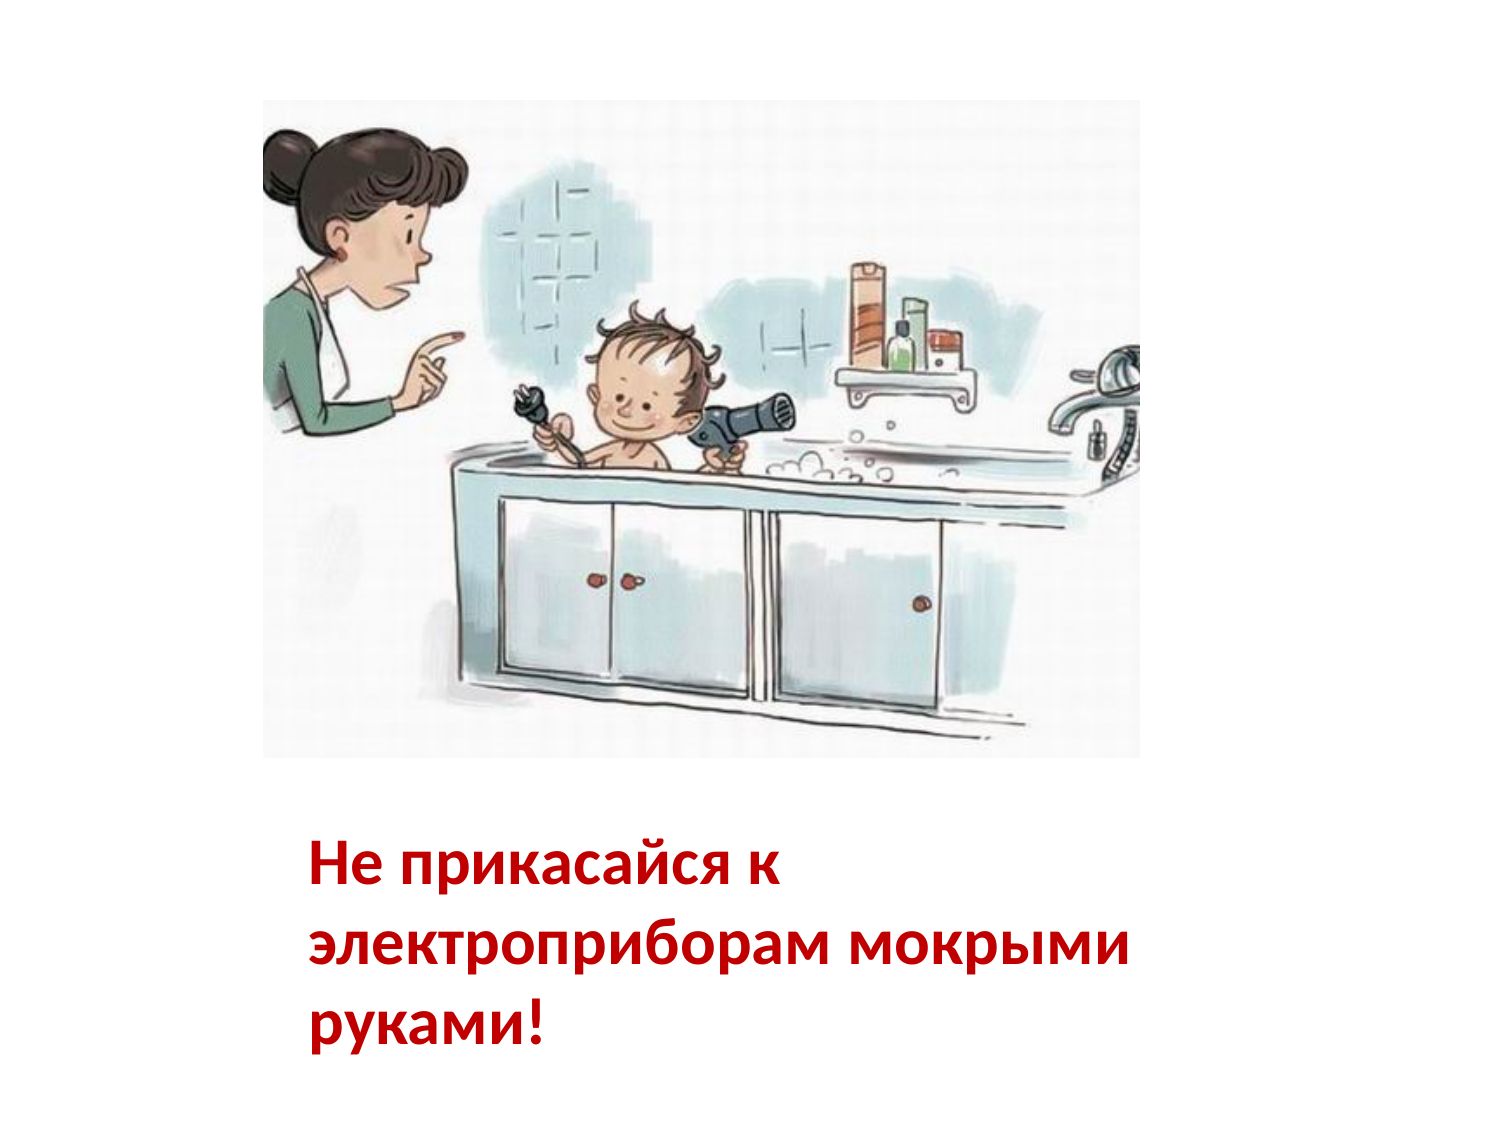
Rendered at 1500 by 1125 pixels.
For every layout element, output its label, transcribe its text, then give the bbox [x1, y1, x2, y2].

picture [262, 100, 1141, 759]
list Не прикасайся к электроприборам мокрыми руками! [294, 810, 1194, 1083]
